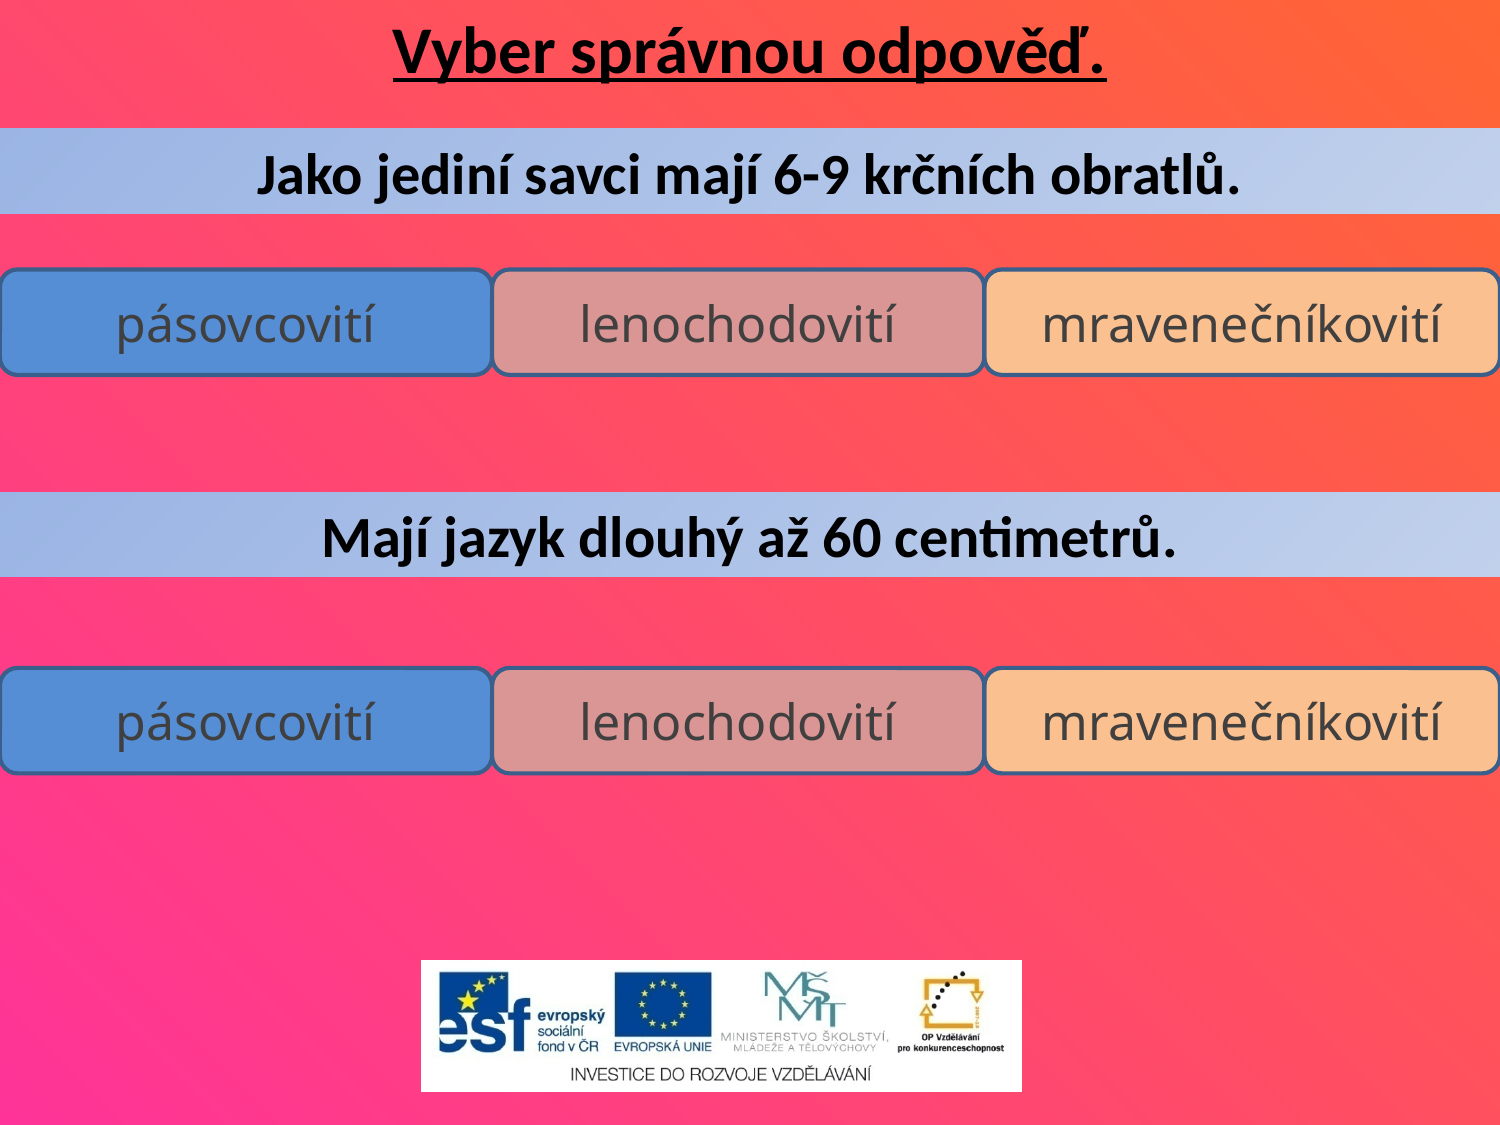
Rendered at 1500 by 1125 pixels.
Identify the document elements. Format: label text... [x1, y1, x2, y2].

text_box pásovcovití [0, 665, 492, 776]
text_box lenochodovití [489, 267, 987, 378]
picture [421, 960, 1023, 1092]
text_box pásovcovití [0, 267, 492, 378]
text_box mravenečníkovití [984, 267, 1500, 378]
text_box Mají jazyk dlouhý až 60 centimetrů. [0, 492, 1500, 577]
text_box Vyber správnou odpověď. [0, 0, 1500, 95]
text_box lenochodovití [489, 665, 987, 776]
text_box mravenečníkovití [984, 665, 1500, 776]
text_box Jako jediní savci mají 6-9 krčních obratlů. [0, 128, 1500, 214]
